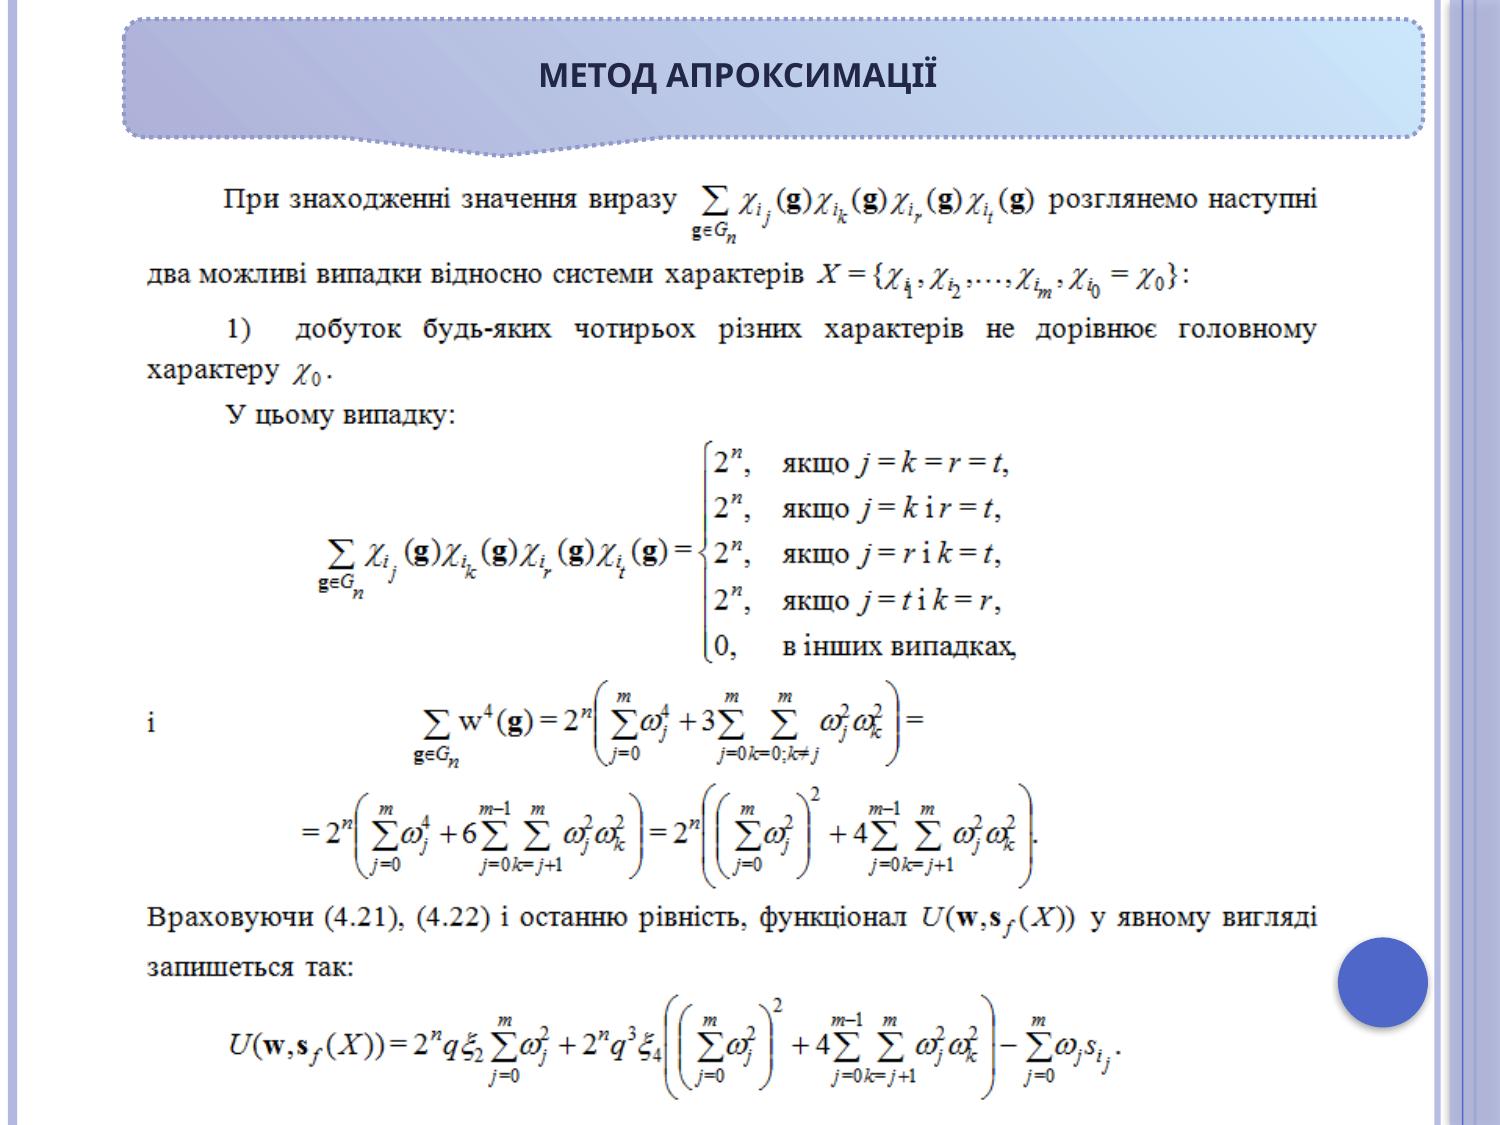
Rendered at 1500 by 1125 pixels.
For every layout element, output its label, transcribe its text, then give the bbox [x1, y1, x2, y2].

text_box [121, 102, 1426, 159]
picture [135, 172, 1332, 1103]
title Метод апроксимації [47, 3, 1430, 102]
